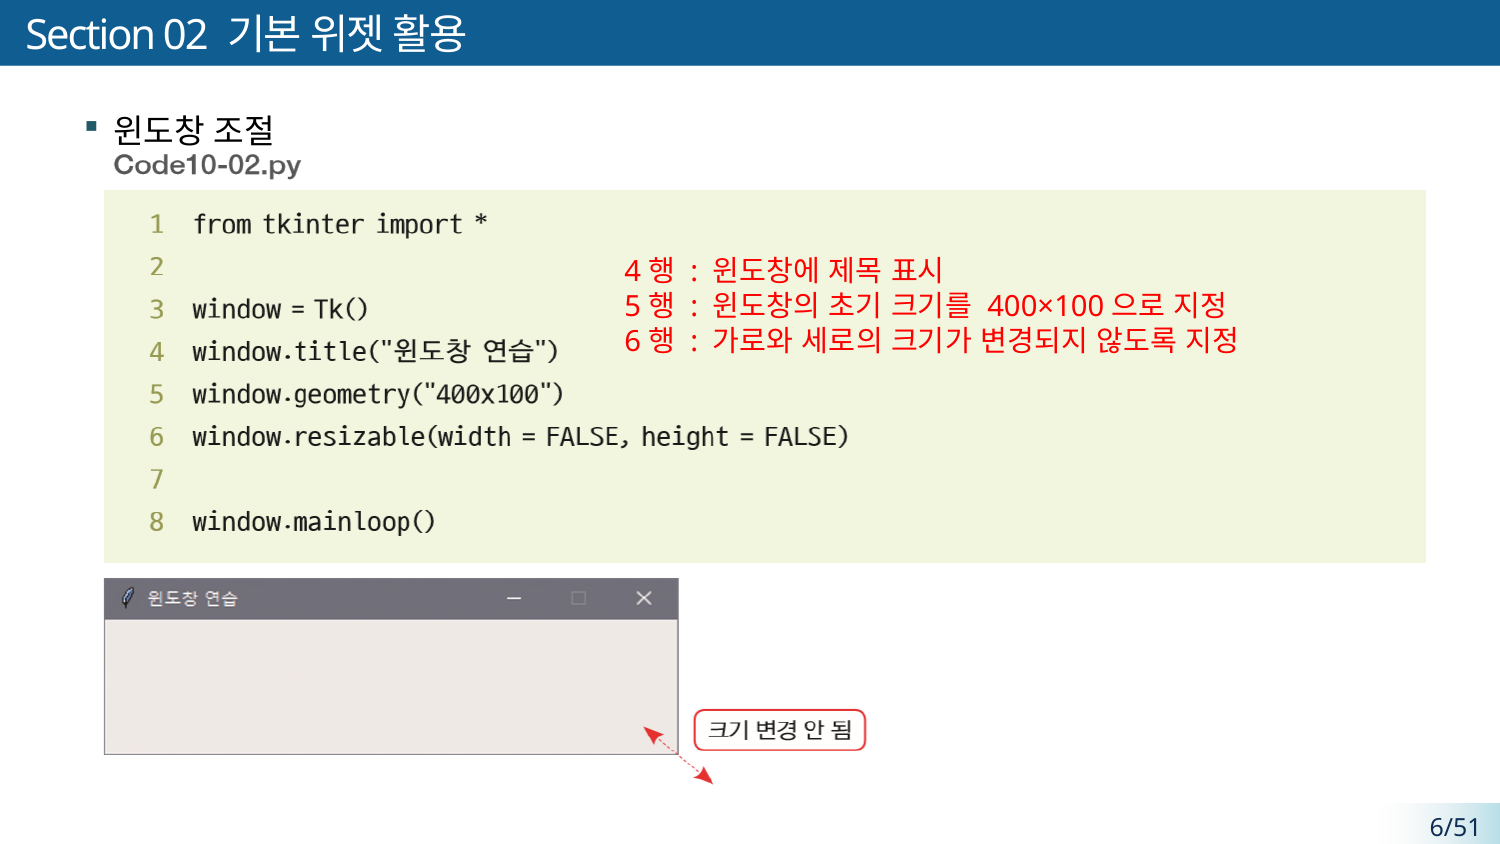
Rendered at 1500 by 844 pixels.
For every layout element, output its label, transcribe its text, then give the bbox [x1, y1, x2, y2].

picture [100, 149, 1426, 793]
title Section 02 기본 위젯 활용 [10, 3, 1288, 62]
list 윈도창 조절 [10, 95, 1481, 793]
